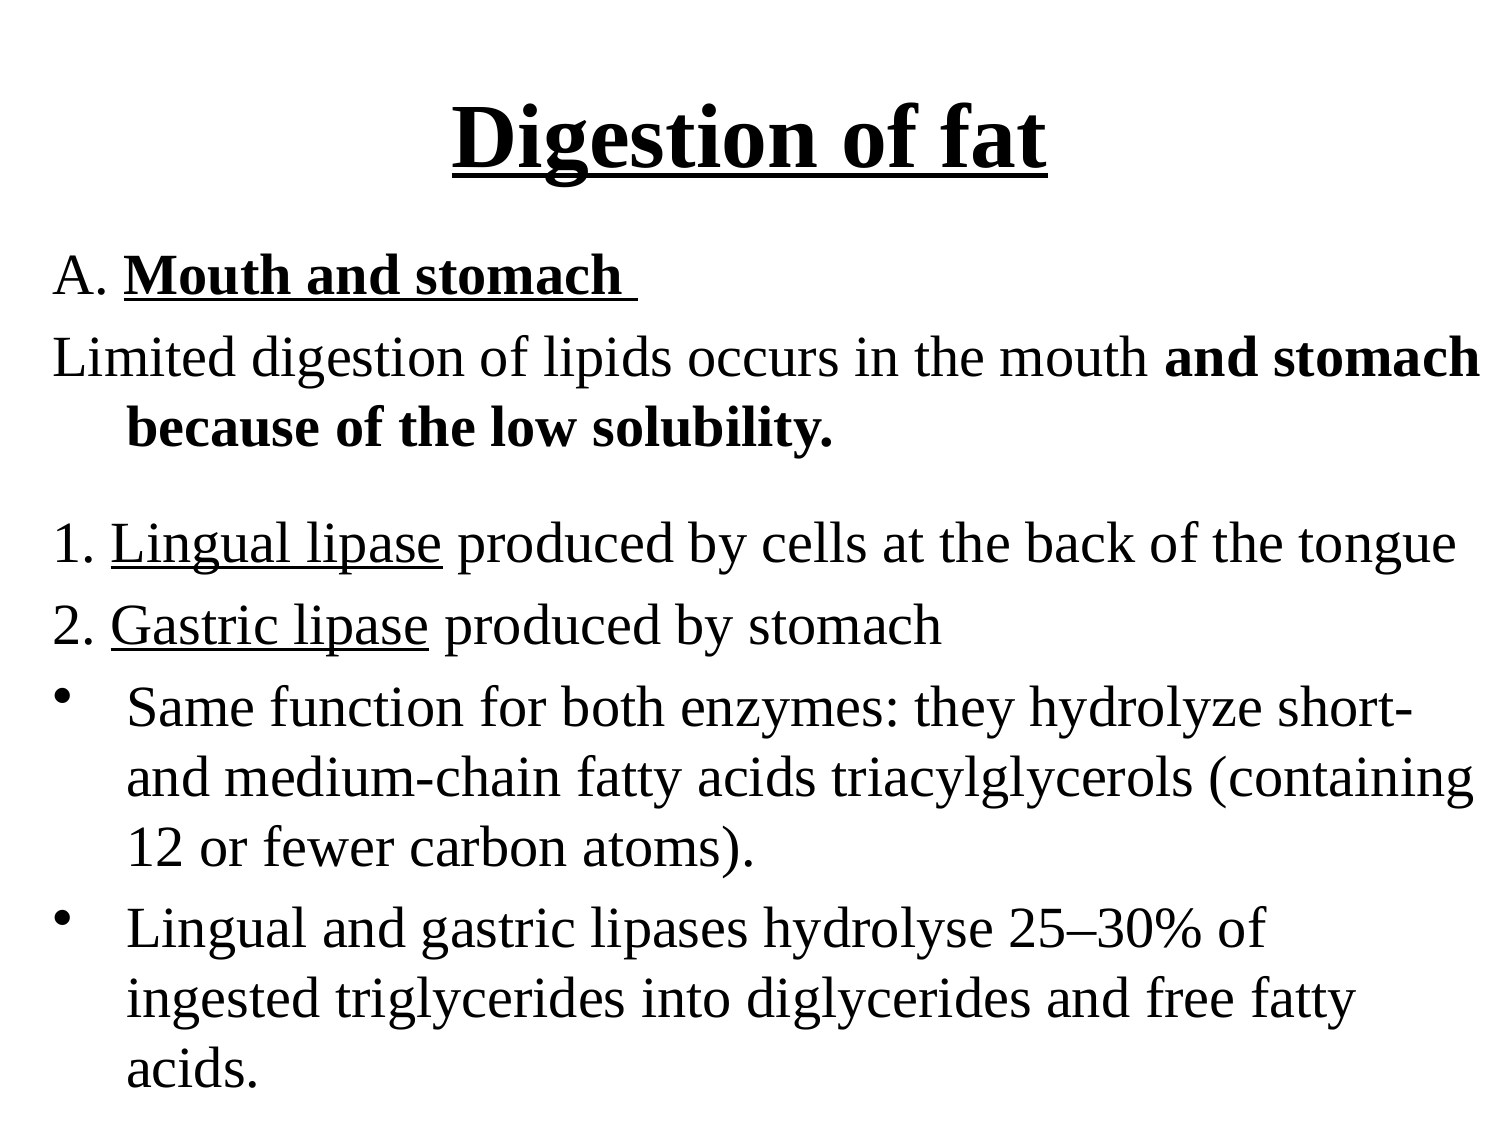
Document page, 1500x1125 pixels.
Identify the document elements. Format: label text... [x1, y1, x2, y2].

title Digestion of fat [75, 37, 1425, 225]
list A. Mouth and stomach Limited digestion of lipids occurs in the mouth and stomach because of the low solubility. 1. Lingual lipase produced by cells at the back of the tongue 2. Gastric lipase produced by stomach Same function for both enzymes: they hydrolyze short- and medium-chain fatty acids triacylglycerols (containing 12 or fewer carbon atoms). Lingual and gastric lipases hydrolyse 25–30% of ingested triglycerides into diglycerides and free fatty acids. [37, 228, 1500, 1088]
